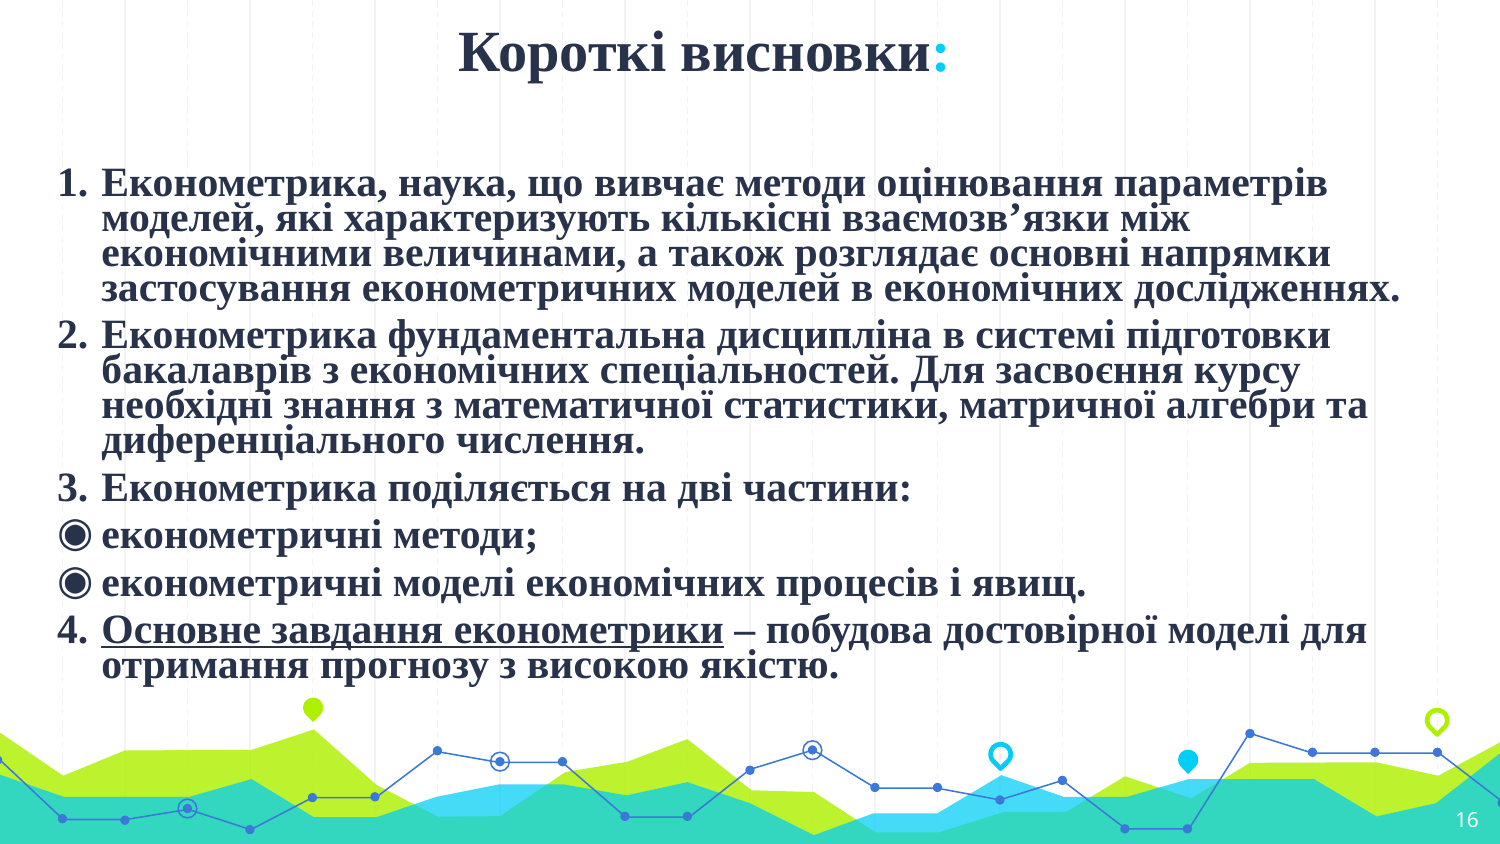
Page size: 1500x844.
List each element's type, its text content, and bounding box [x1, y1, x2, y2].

slide_number 16 [1403, 791, 1494, 844]
title Короткі висновки: [171, 16, 1254, 99]
subtitle Економетрика, наука, що вивчає методи оцінювання параметрів моделей, які характеризують кількісні взаємозв’язки між економічними величинами, а також розглядає основні напрямки застосування економетричних моделей в економічних дослідженнях. Економетрика фундаментальна дисципліна в системі підготовки бакалаврів з економічних спеціальностей. Для засвоєння курсу необхідні знання з математичної статистики, матричної алгебри та диференціального числення. Економетрика поділяється на дві частини: економетричні методи; економетричні моделі економічних процесів і явищ. Основне завдання економетрики – побудова достовірної моделі для отримання прогнозу з високою якістю. [42, 153, 1468, 450]
